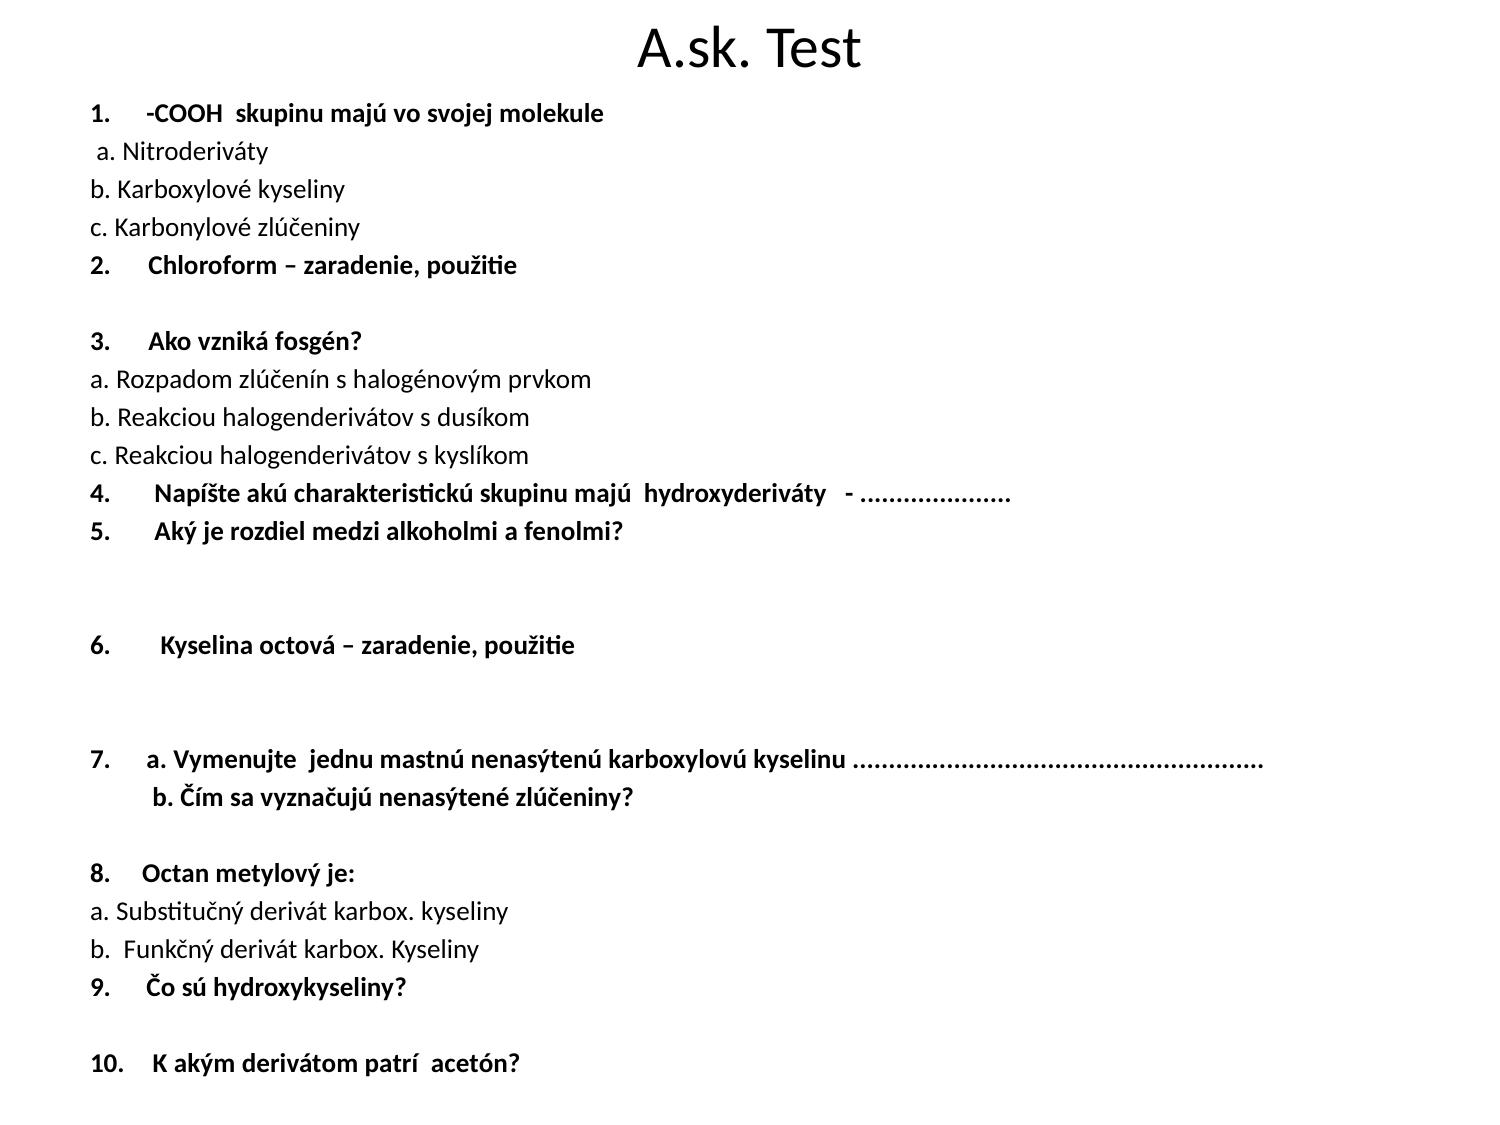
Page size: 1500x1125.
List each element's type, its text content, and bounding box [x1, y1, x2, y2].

title A.sk. Test [75, 0, 1425, 87]
list -COOH skupinu majú vo svojej molekule a. Nitroderiváty b. Karboxylové kyseliny c. Karbonylové zlúčeniny 2. Chloroform – zaradenie, použitie 3. Ako vzniká fosgén? a. Rozpadom zlúčenín s halogénovým prvkom b. Reakciou halogenderivátov s dusíkom c. Reakciou halogenderivátov s kyslíkom 4. Napíšte akú charakteristickú skupinu majú hydroxyderiváty - ..................... 5. Aký je rozdiel medzi alkoholmi a fenolmi? 6. Kyselina octová – zaradenie, použitie a. Vymenujte jednu mastnú nenasýtenú karboxylovú kyselinu ......................................................... b. Čím sa vyznačujú nenasýtené zlúčeniny? 8. Octan metylový je: a. Substitučný derivát karbox. kyseliny b. Funkčný derivát karbox. Kyseliny Čo sú hydroxykyseliny? K akým derivátom patrí acetón? [75, 87, 1425, 1088]
